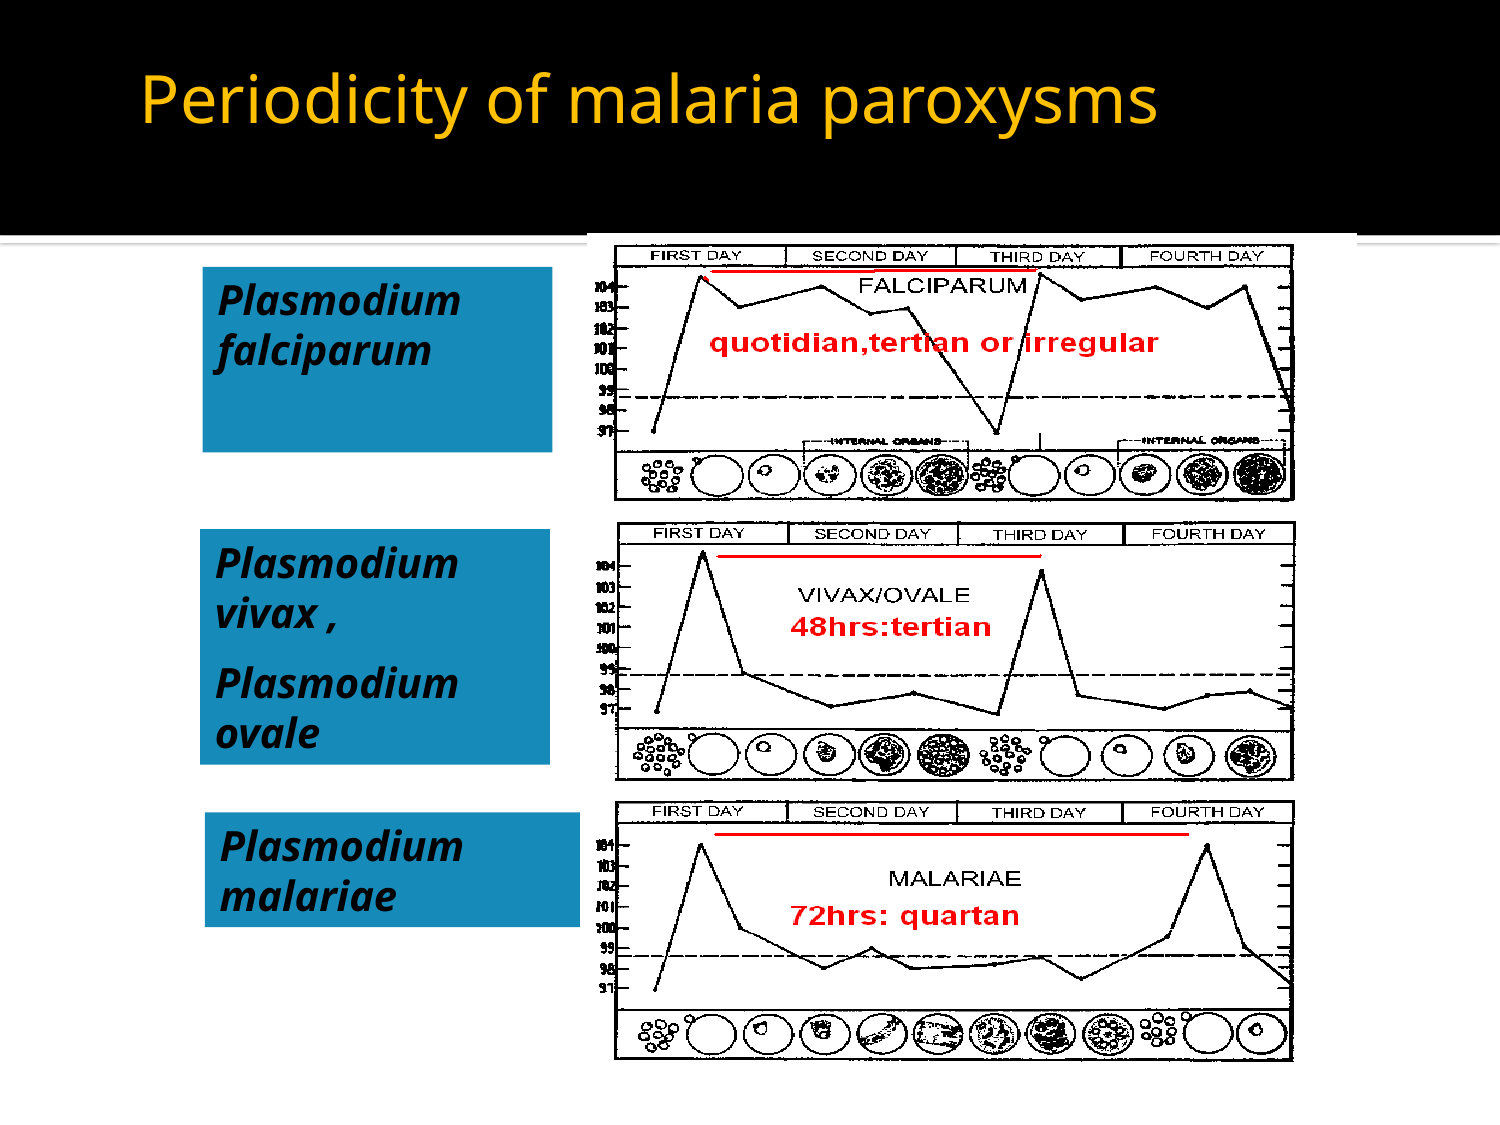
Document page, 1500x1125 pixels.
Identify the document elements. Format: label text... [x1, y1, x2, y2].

text_box Periodicity of malaria paroxysms [124, 49, 1388, 145]
text_box Plasmodium falciparum [202, 266, 553, 453]
text_box Plasmodium malariae [204, 812, 580, 928]
picture [587, 233, 1357, 1063]
text_box Plasmodium vivax , Plasmodium ovale [200, 529, 550, 765]
